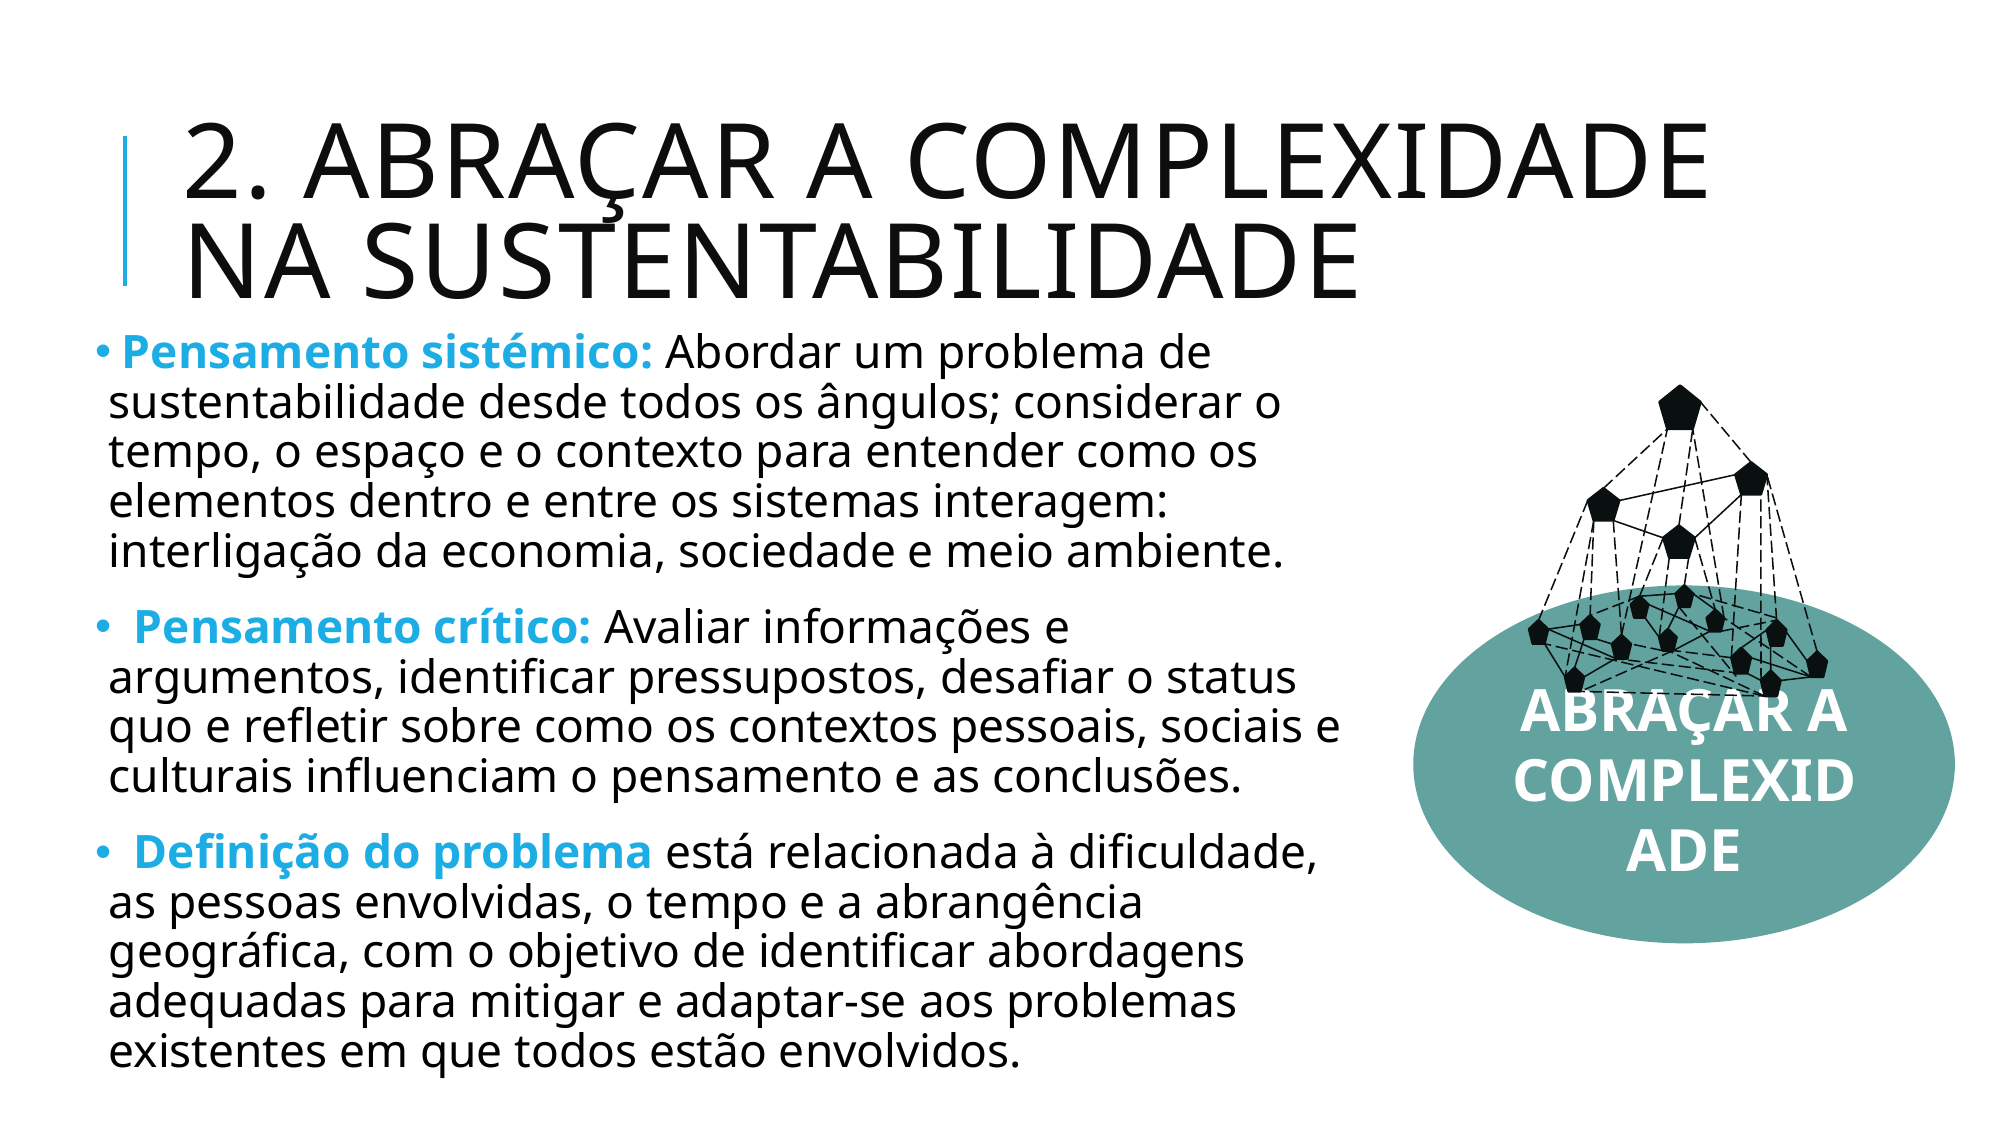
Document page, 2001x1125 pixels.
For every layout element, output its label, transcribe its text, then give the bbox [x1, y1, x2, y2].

list Pensamento sistémico: Abordar um problema de sustentabilidade desde todos os ângulos; considerar o tempo, o espaço e o contexto para entender como os elementos dentro e entre os sistemas interagem: interligação da economia, sociedade e meio ambiente. Pensamento crítico: Avaliar informações e argumentos, identificar pressupostos, desafiar o status quo e refletir sobre como os contextos pessoais, sociais e culturais influenciam o pensamento e as conclusões. Definição do problema está relacionada à dificuldade, as pessoas envolvidas, o tempo e a abrangência geográfica, com o objetivo de identificar abordagens adequadas para mitigar e adaptar-se aos problemas existentes em que todos estão envolvidos. [87, 321, 1359, 1093]
title 2. ABRAÇAR A complexiDADE NA sustENTABILIDADE [168, 96, 1763, 342]
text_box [1412, 385, 1956, 944]
